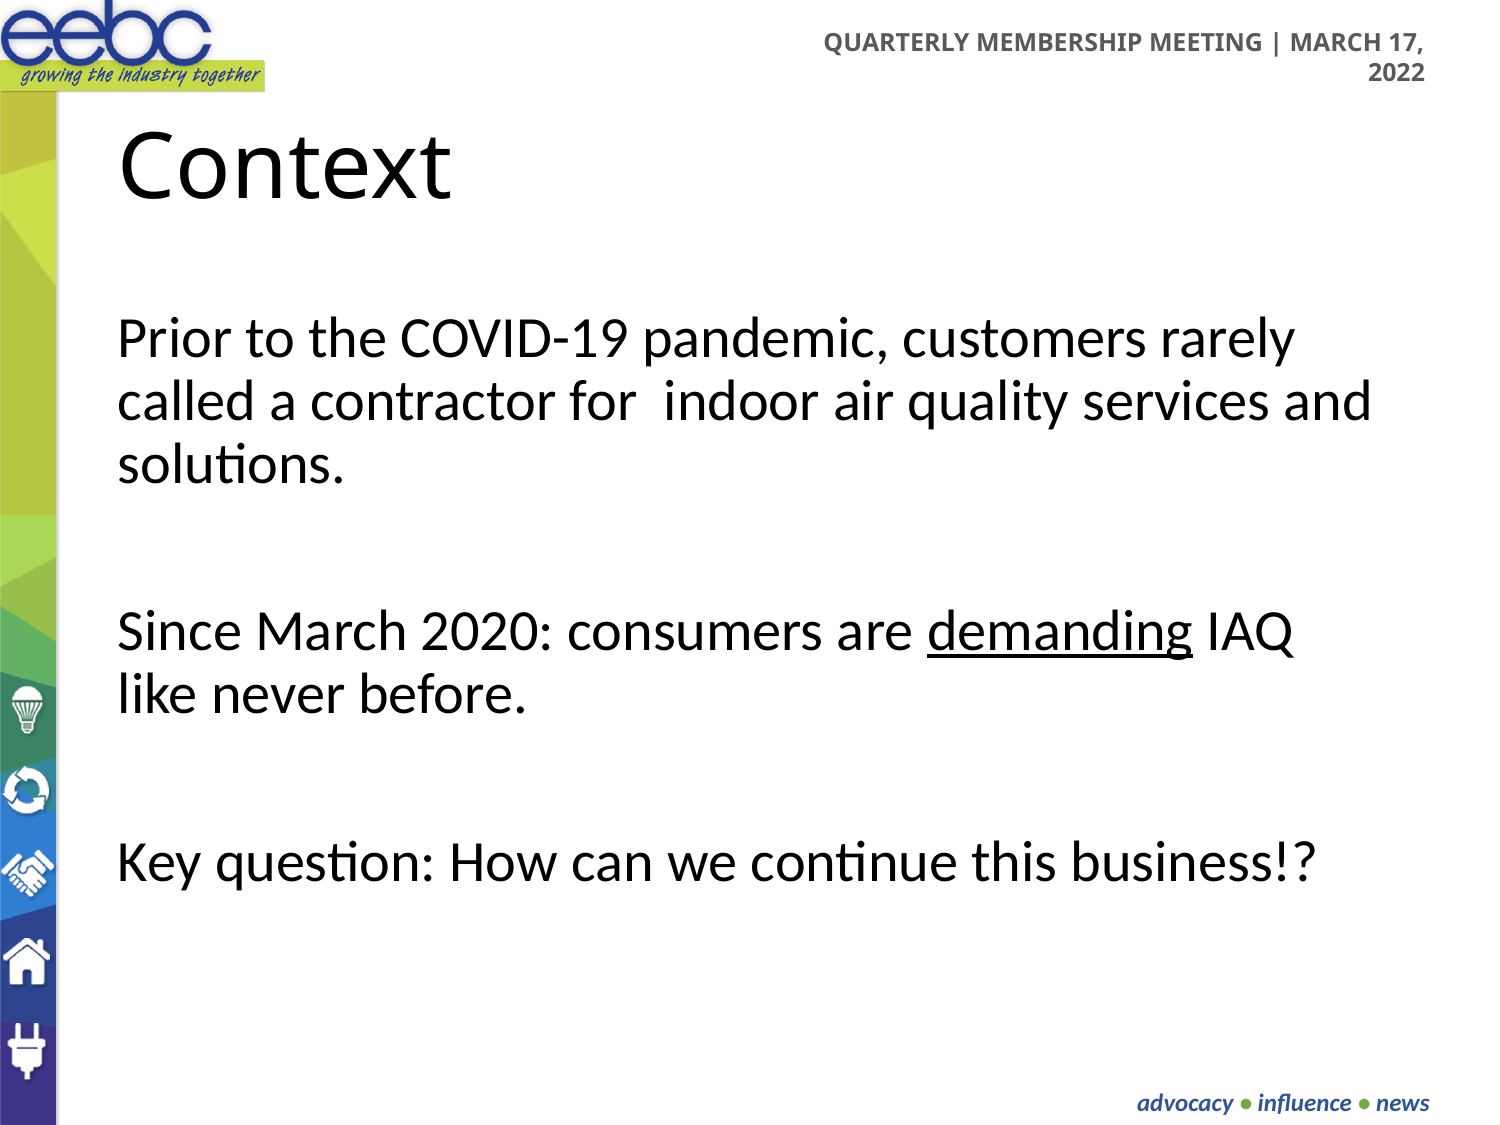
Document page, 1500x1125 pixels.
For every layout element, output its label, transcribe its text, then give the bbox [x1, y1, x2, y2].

list Prior to the COVID-19 pandemic, customers rarely called a contractor for indoor air quality services and solutions. Since March 2020: consumers are demanding IAQ like never before. Key question: How can we continue this business!? [103, 299, 1397, 1014]
picture [0, 0, 273, 1125]
title Context [103, 111, 1397, 240]
